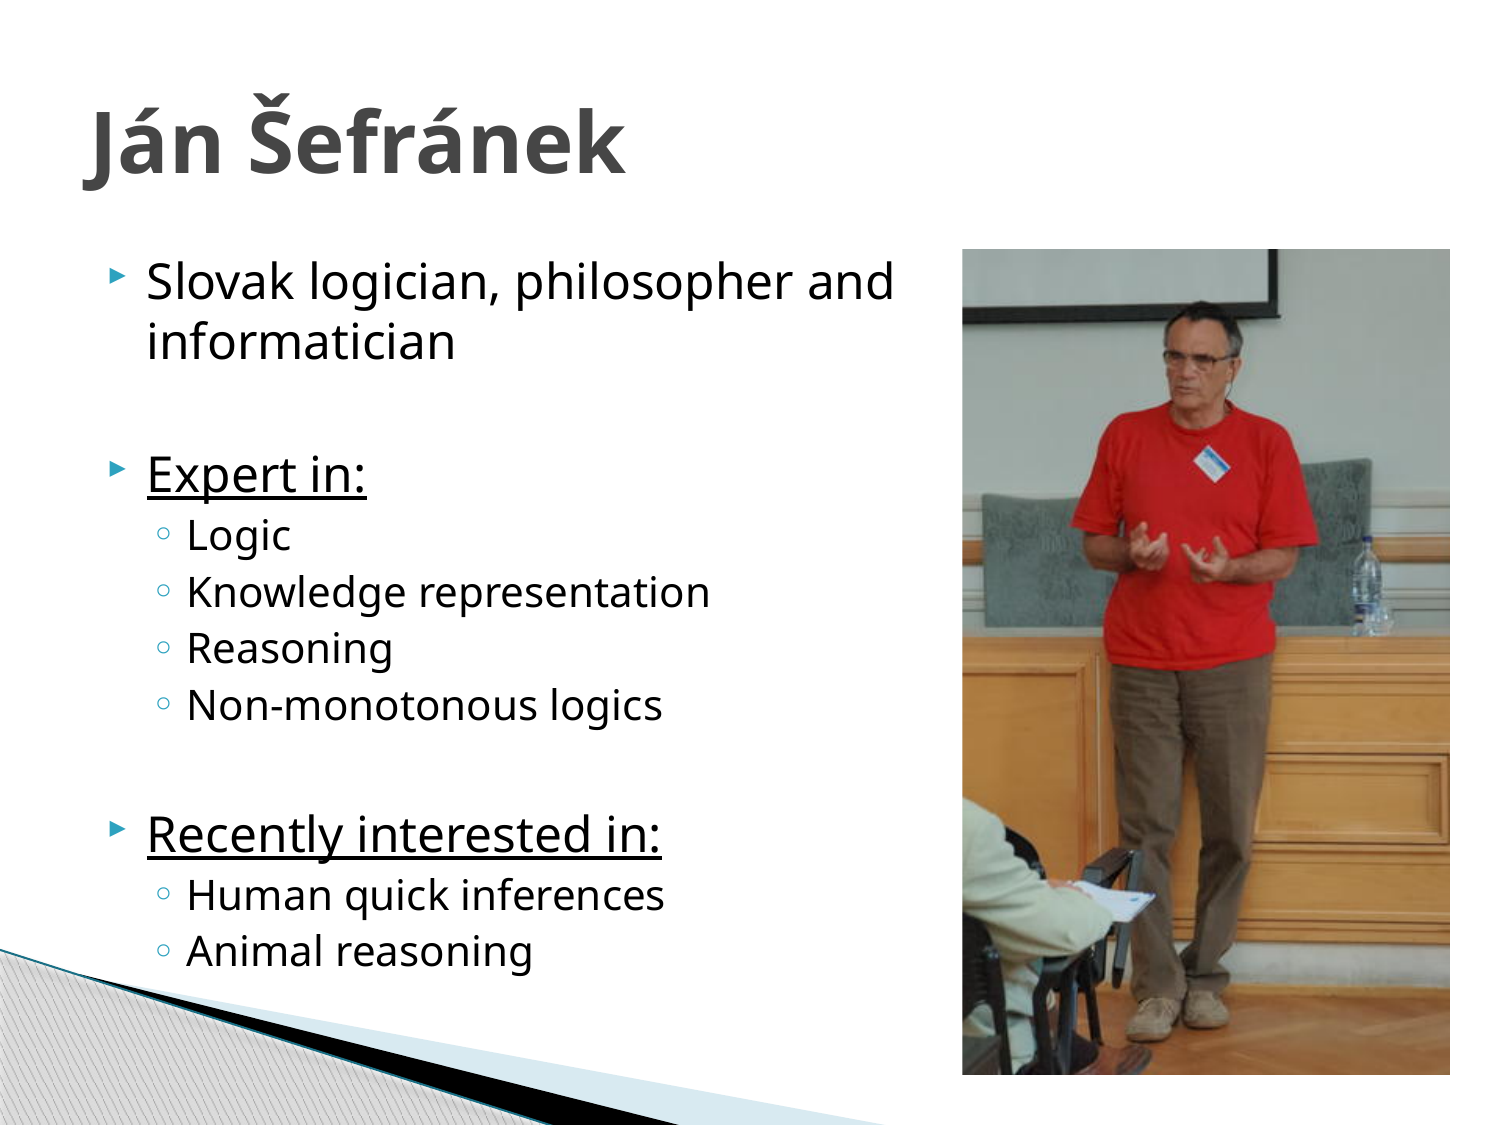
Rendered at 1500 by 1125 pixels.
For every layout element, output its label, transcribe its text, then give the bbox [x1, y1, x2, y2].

picture [962, 249, 1451, 1076]
title Ján Šefránek [75, 45, 1425, 233]
list Slovak logician, philosopher and informatician Expert in: Logic Knowledge representation Reasoning Non-monotonous logics Recently interested in: Human quick inferences Animal reasoning [75, 243, 963, 986]
